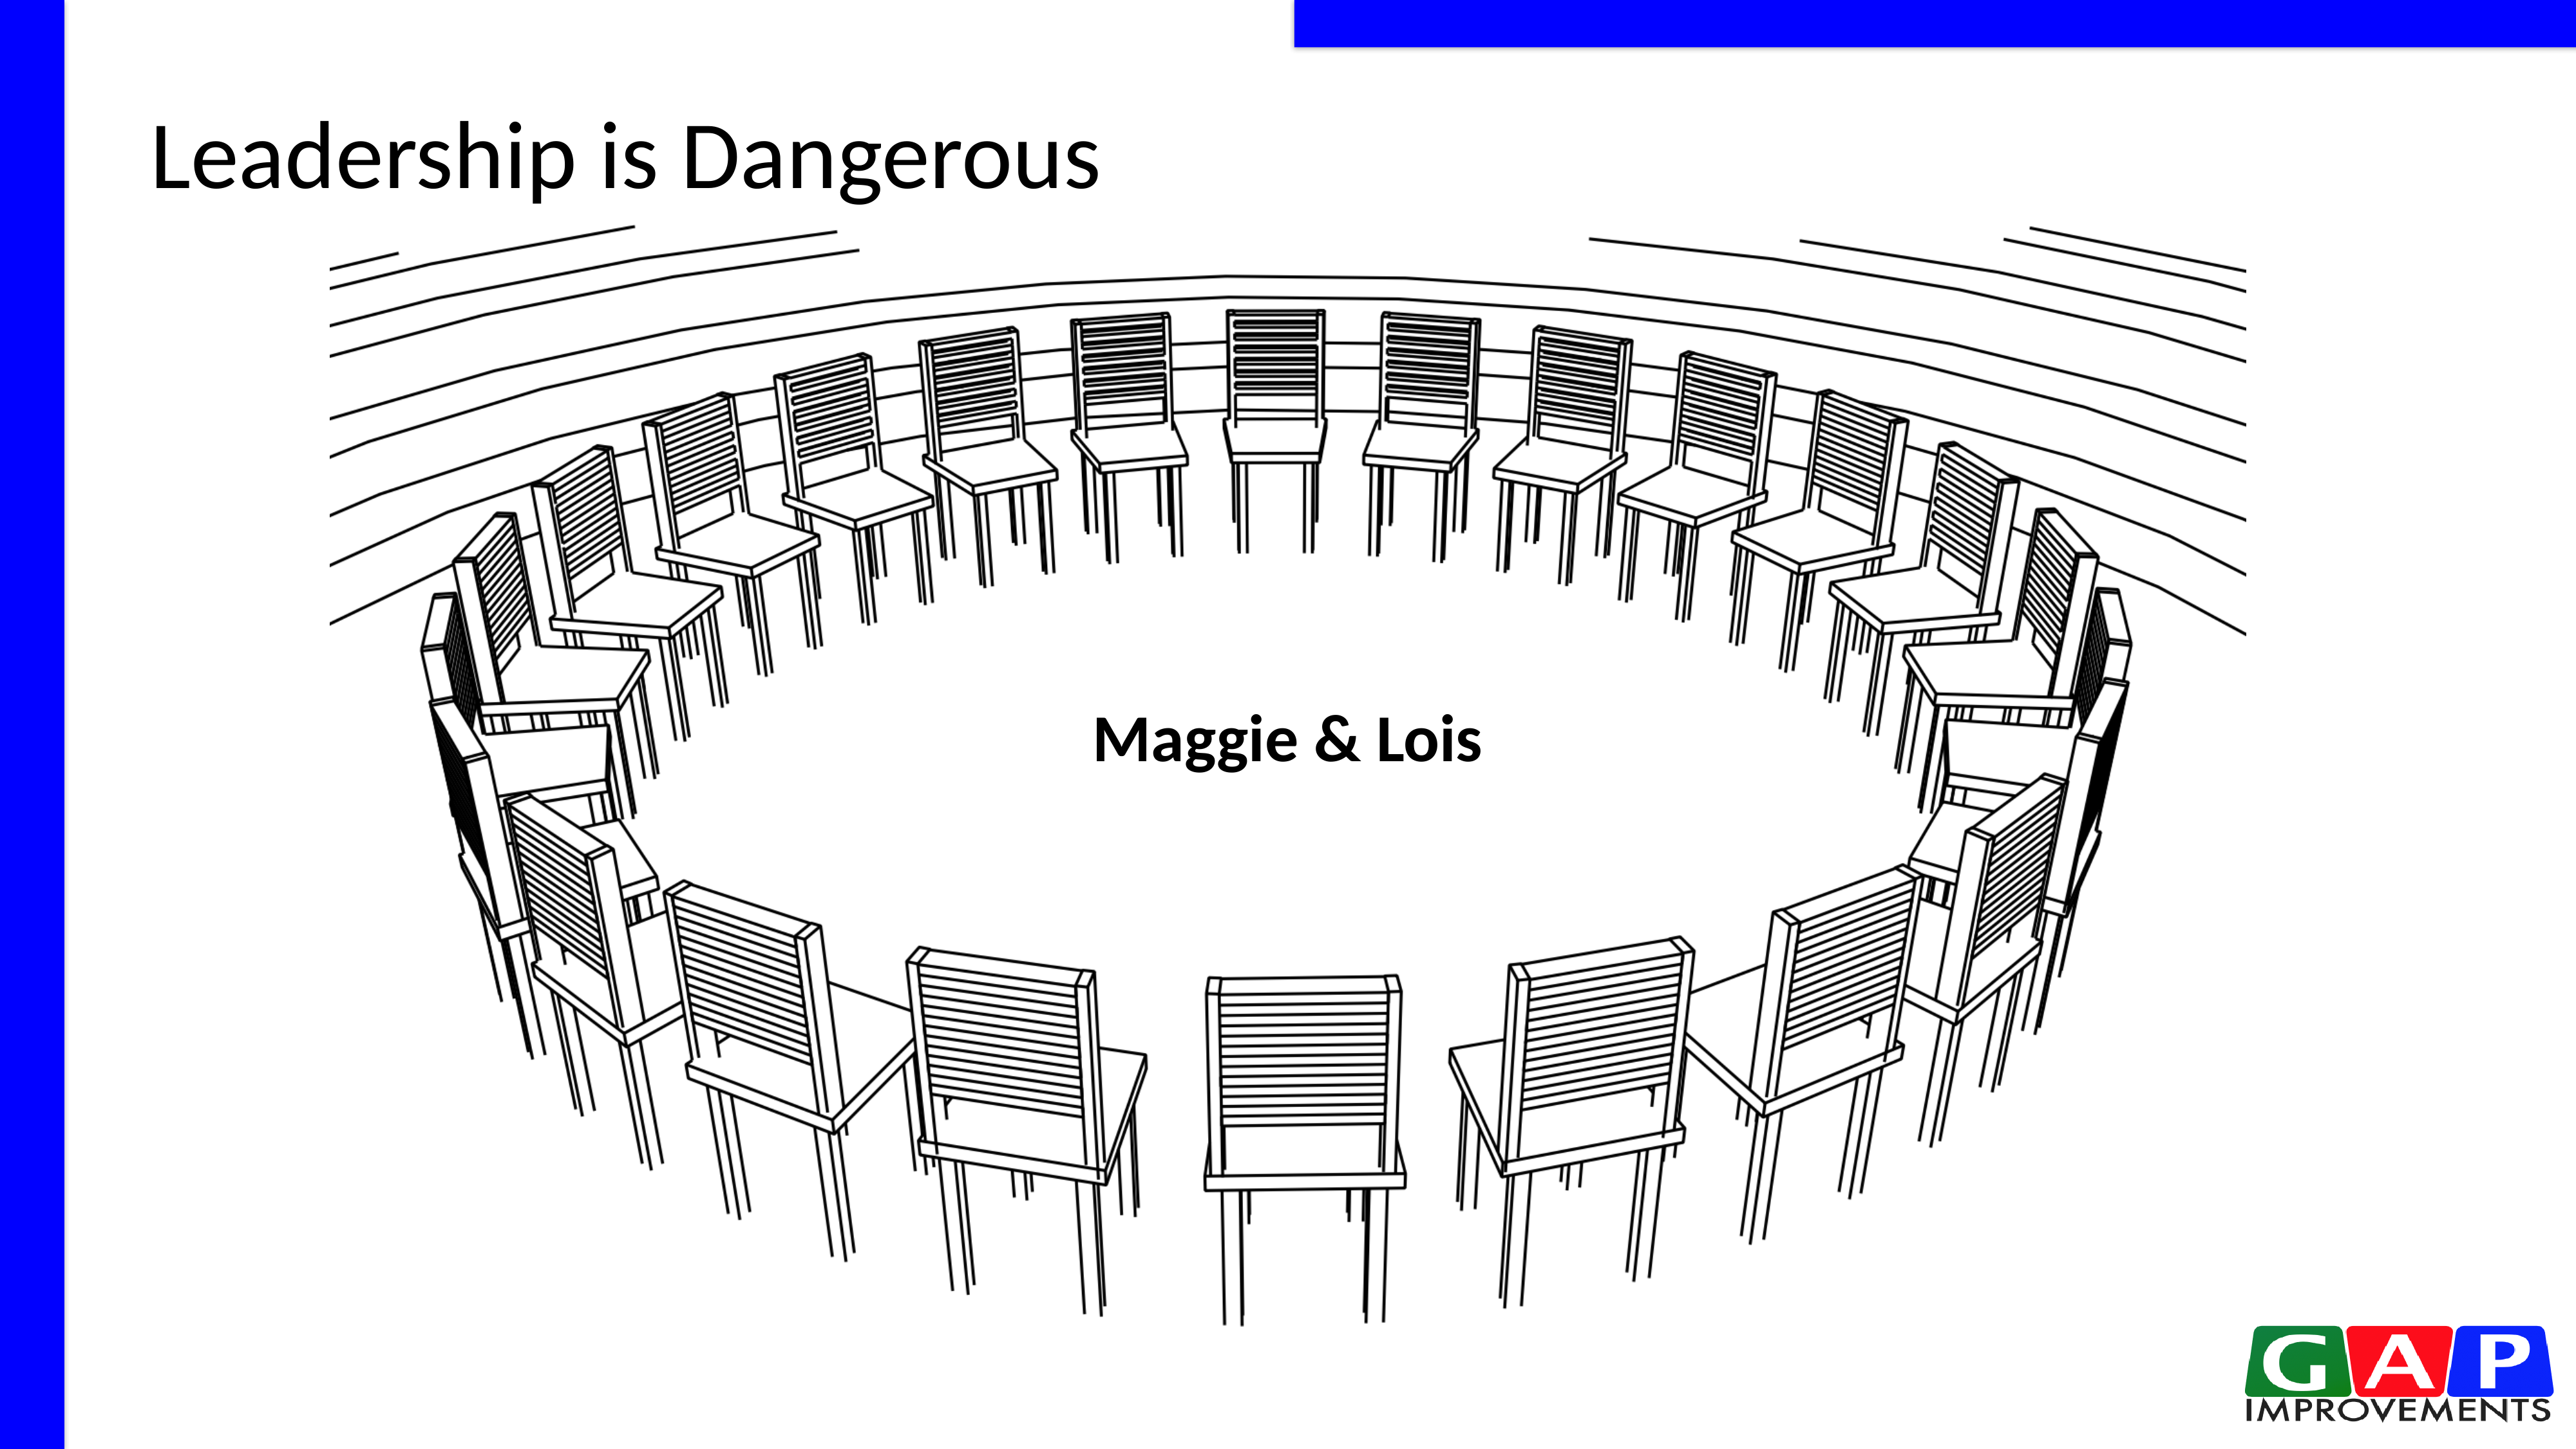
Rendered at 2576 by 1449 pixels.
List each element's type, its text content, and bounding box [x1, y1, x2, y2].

picture [329, 225, 2576, 1449]
text_box Leadership is Dangerous [144, 77, 2463, 222]
